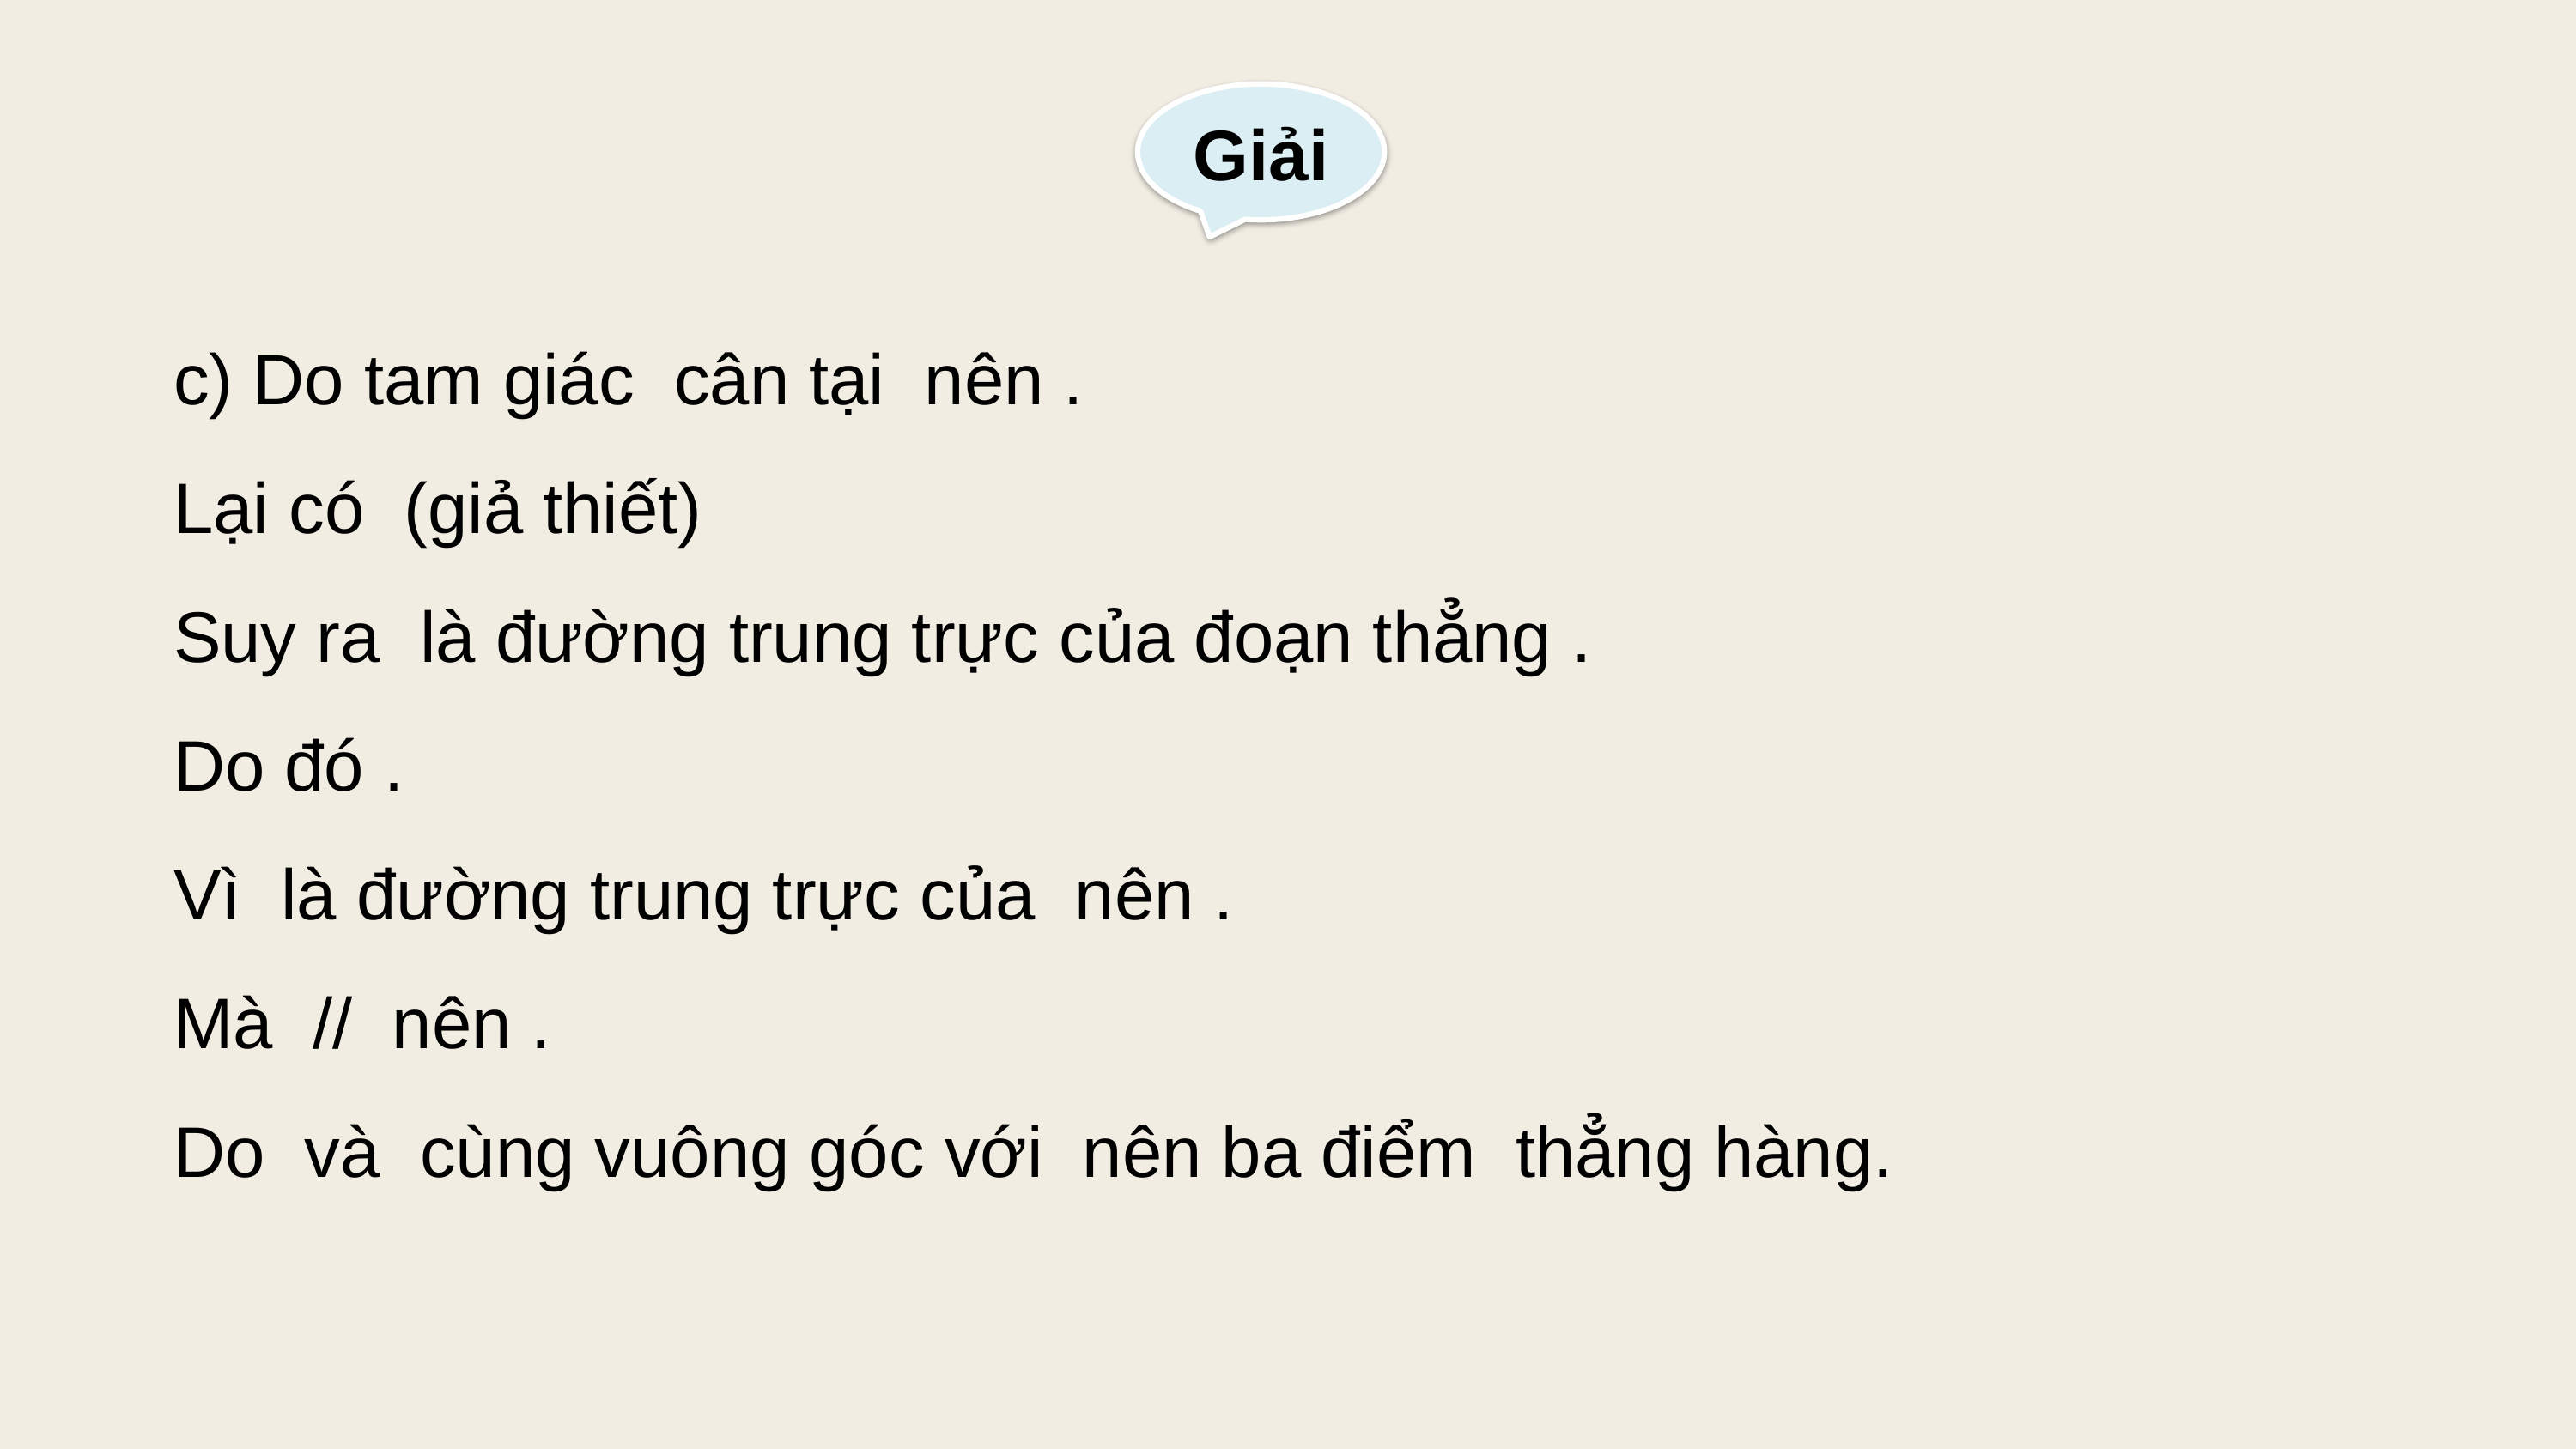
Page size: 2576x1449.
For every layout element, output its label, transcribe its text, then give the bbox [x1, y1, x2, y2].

text_box Giải [1134, 81, 1388, 239]
